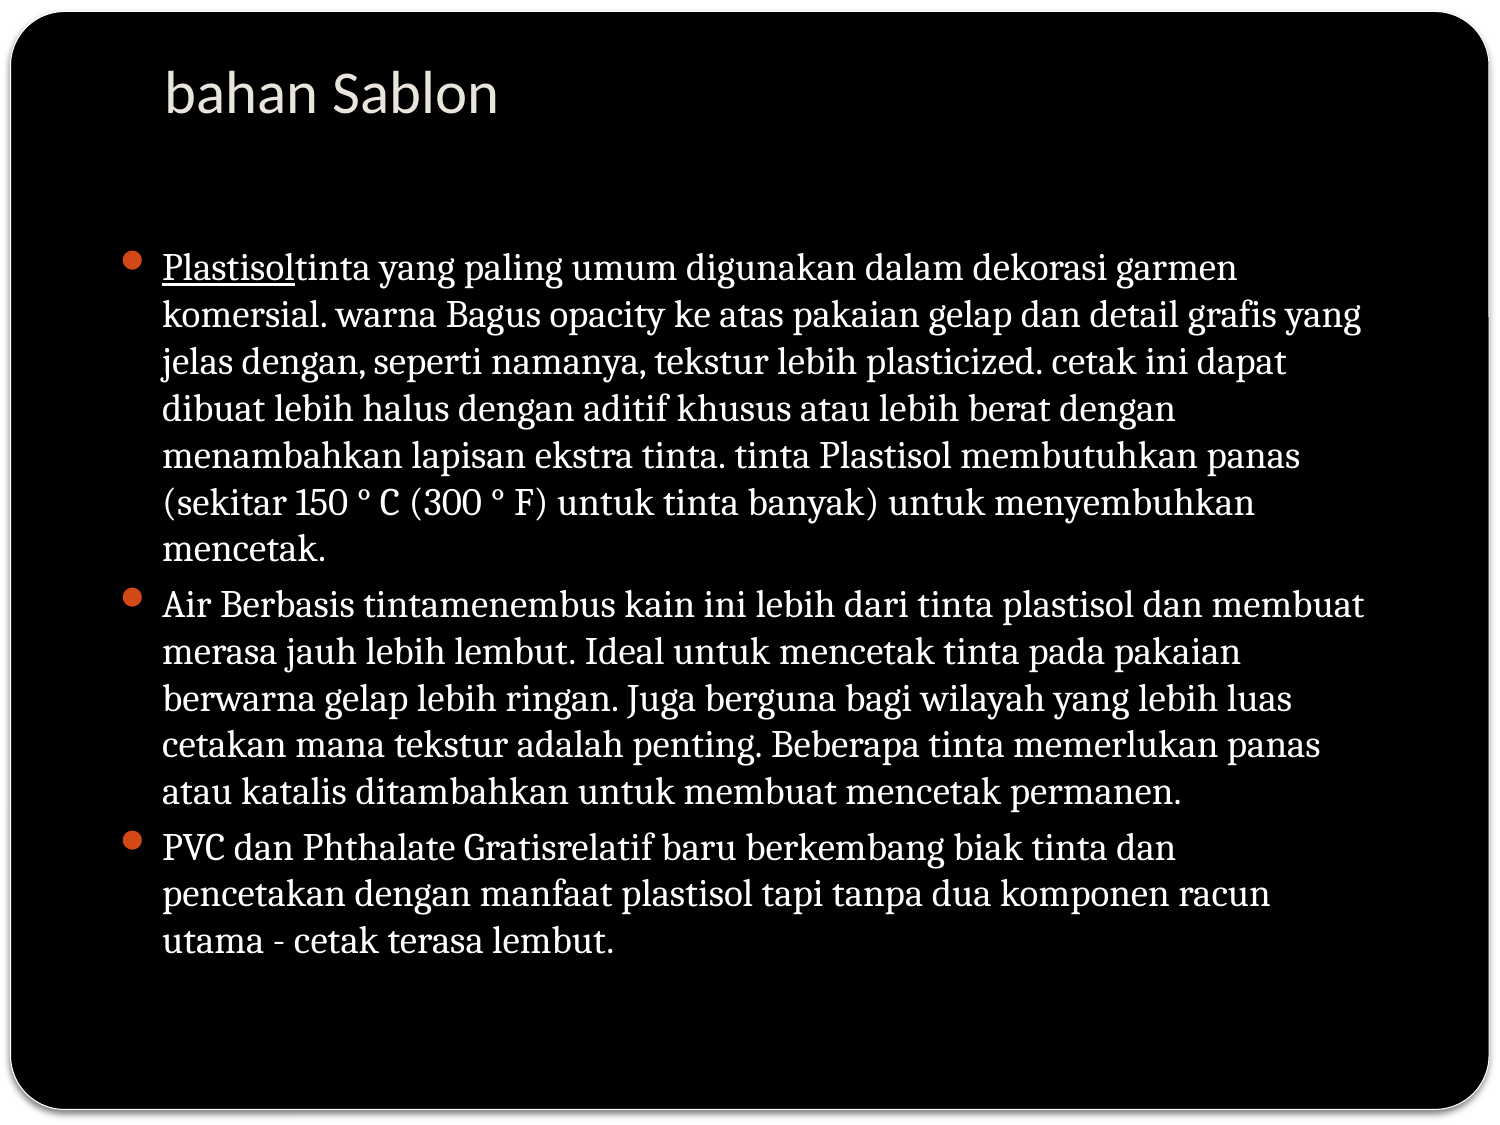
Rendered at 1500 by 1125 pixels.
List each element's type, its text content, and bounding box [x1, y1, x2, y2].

title bahan Sablon [150, 45, 1425, 141]
list Plastisoltinta yang paling umum digunakan dalam dekorasi garmen komersial. warna Bagus opacity ke atas pakaian gelap dan detail grafis yang jelas dengan, seperti namanya, tekstur lebih plasticized. cetak ini dapat dibuat lebih halus dengan aditif khusus atau lebih berat dengan menambahkan lapisan ekstra tinta. tinta Plastisol membutuhkan panas (sekitar 150 ° C (300 ° F) untuk tinta banyak) untuk menyembuhkan mencetak. Air Berbasis tintamenembus kain ini lebih dari tinta plastisol dan membuat merasa jauh lebih lembut. Ideal untuk mencetak tinta pada pakaian berwarna gelap lebih ringan. Juga berguna bagi wilayah yang lebih luas cetakan mana tekstur adalah penting. Beberapa tinta memerlukan panas atau katalis ditambahkan untuk membuat mencetak permanen. PVC dan Phthalate Gratisrelatif baru berkembang biak tinta dan pencetakan dengan manfaat plastisol tapi tanpa dua komponen racun utama - cetak terasa lembut. [105, 234, 1381, 985]
